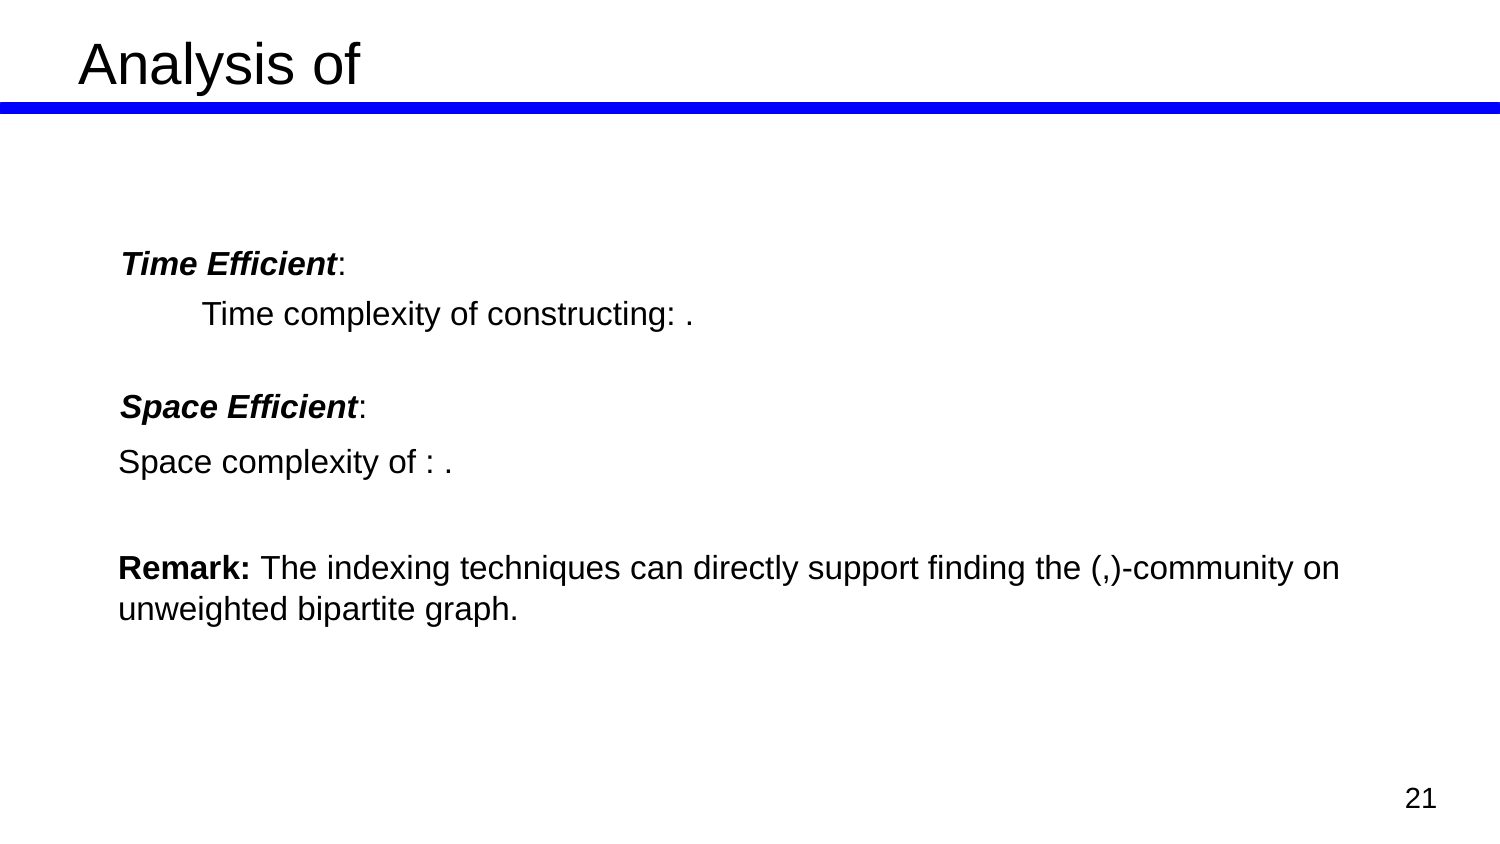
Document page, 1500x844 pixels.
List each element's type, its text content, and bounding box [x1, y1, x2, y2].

text_box Space Efficient: [105, 378, 383, 433]
text_box Time Efficient: [105, 234, 362, 290]
slide_number 21 [1389, 764, 1480, 830]
picture [0, 102, 1500, 114]
